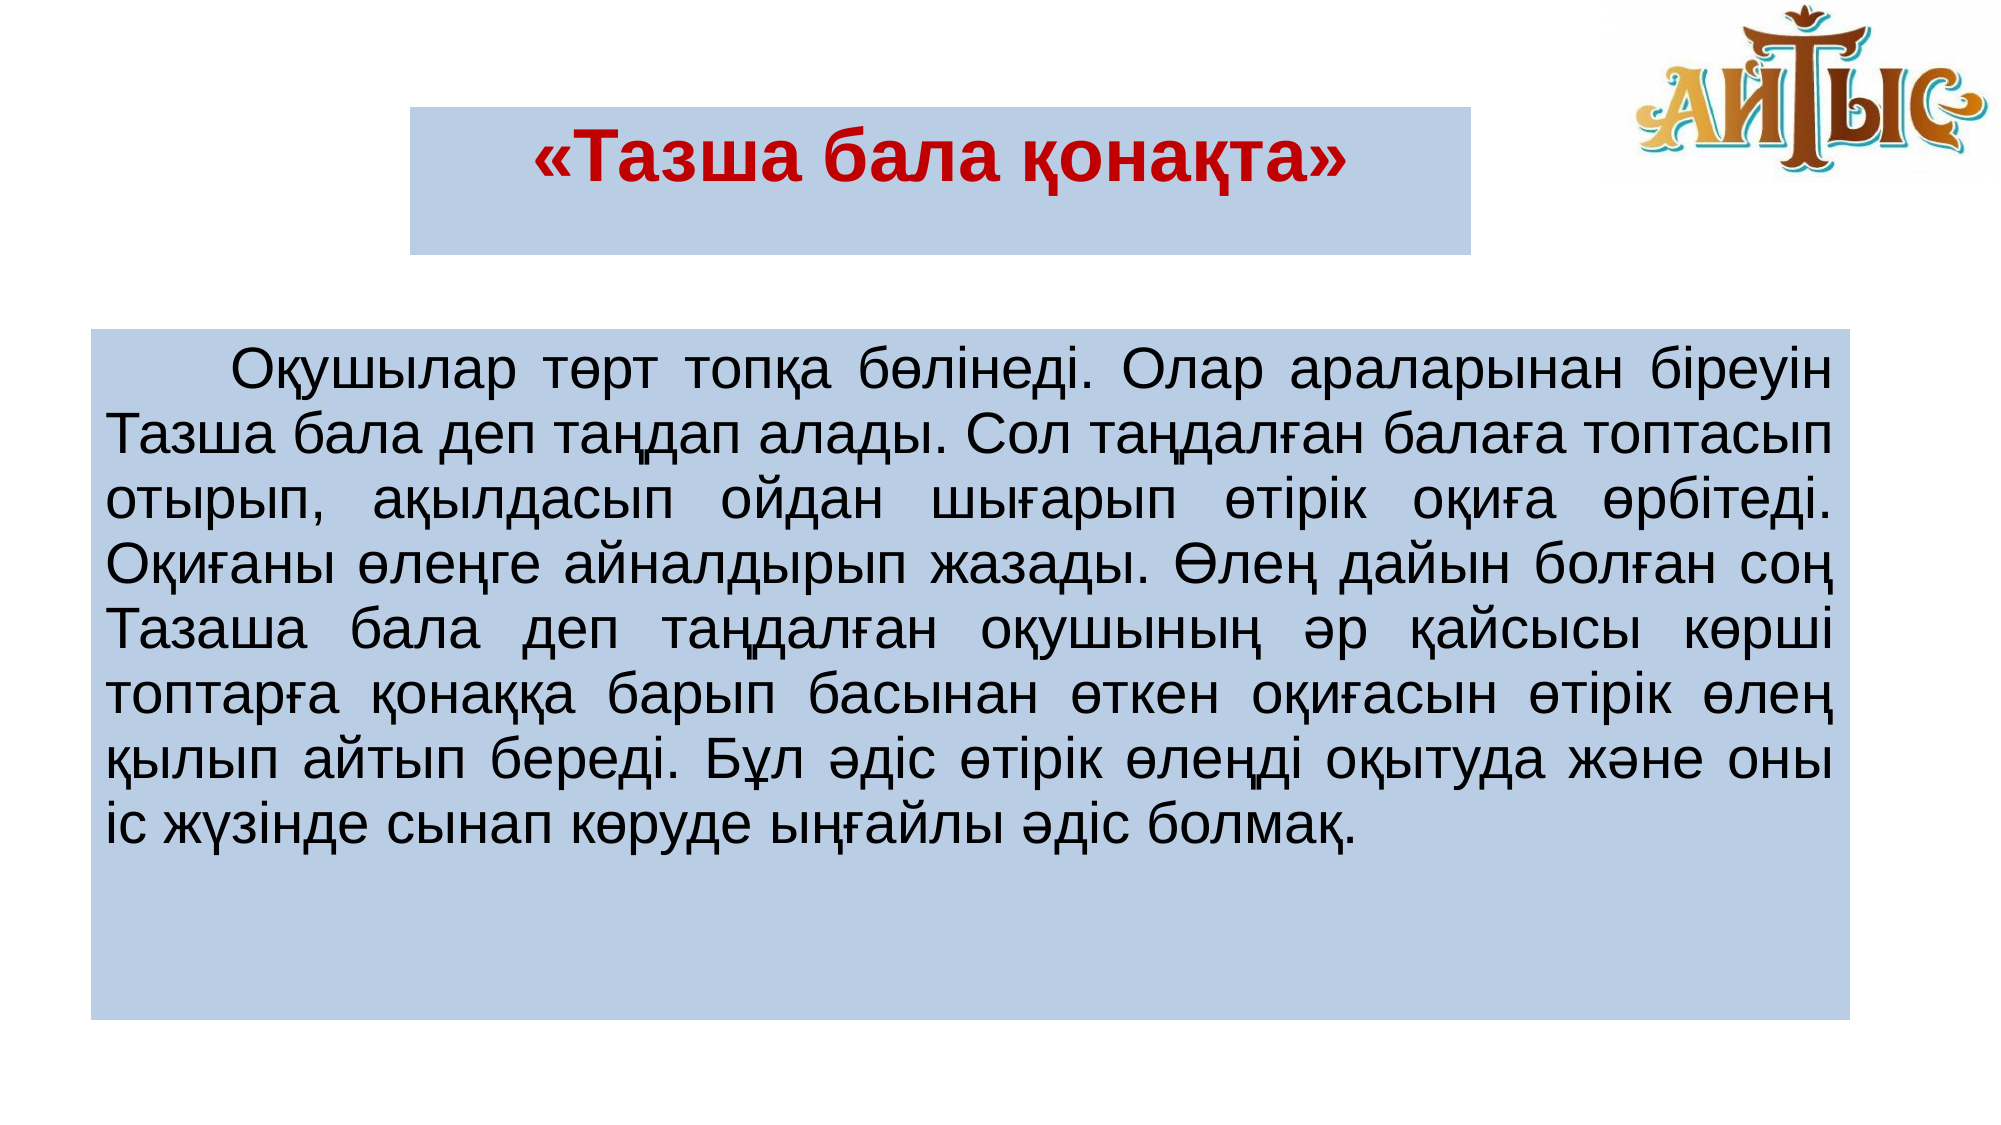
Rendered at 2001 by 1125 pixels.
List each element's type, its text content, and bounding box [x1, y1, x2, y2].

table_header Оқушылар төрт топқа бөлінеді. Олар араларынан біреуін Тазша бала деп таңдап алады. Сол таңдалған балаға топтасып отырып, ақылдасып ойдан шығарып өтірік оқиға өрбітеді. Оқиғаны өлеңге айналдырып жазады. Өлең дайын болған соң Тазаша бала деп таңдалған оқушының әр қайсысы көрші топтарға қонаққа барып басынан өткен оқиғасын өтірік өлең қылып айтып береді. Бұл әдіс өтірік өлеңді оқытуда және оны іс жүзінде сынап көруде ыңғайлы әдіс болмақ. [91, 329, 1850, 1020]
table_header «Тазша бала қонақта» [410, 107, 1471, 255]
picture [1602, 0, 2000, 183]
